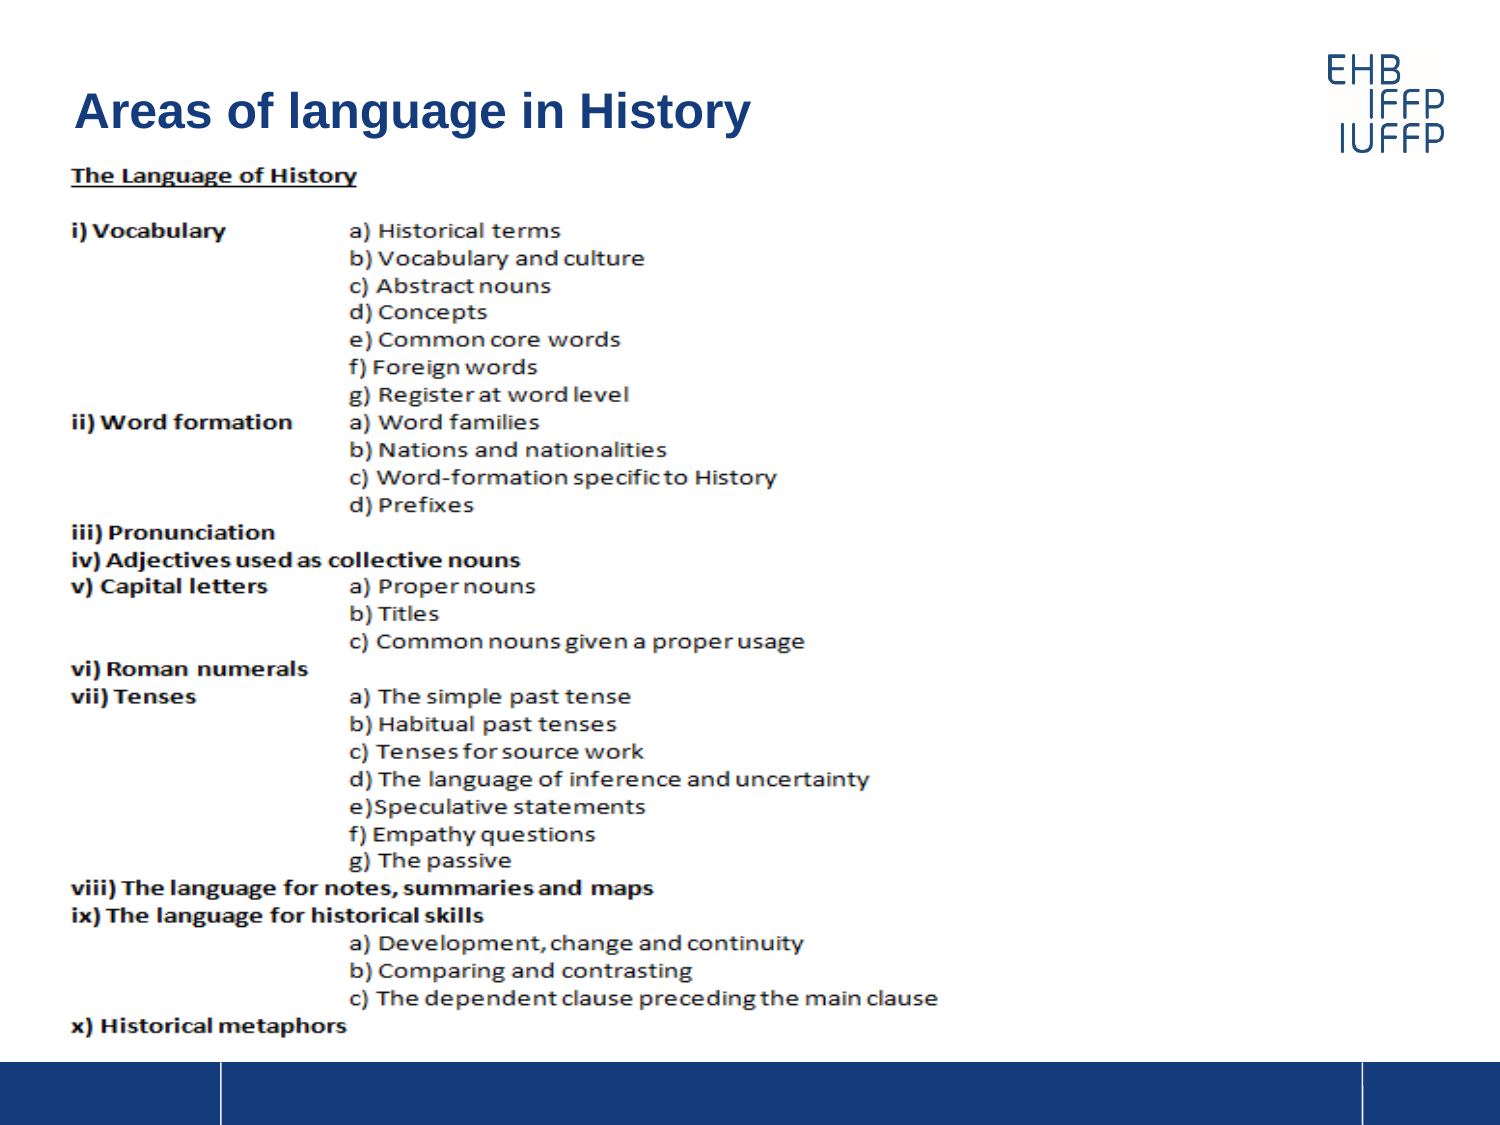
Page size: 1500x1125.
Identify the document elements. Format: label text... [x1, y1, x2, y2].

title Areas of language in History [58, 71, 963, 160]
picture [58, 160, 963, 1047]
picture [1328, 54, 1444, 153]
